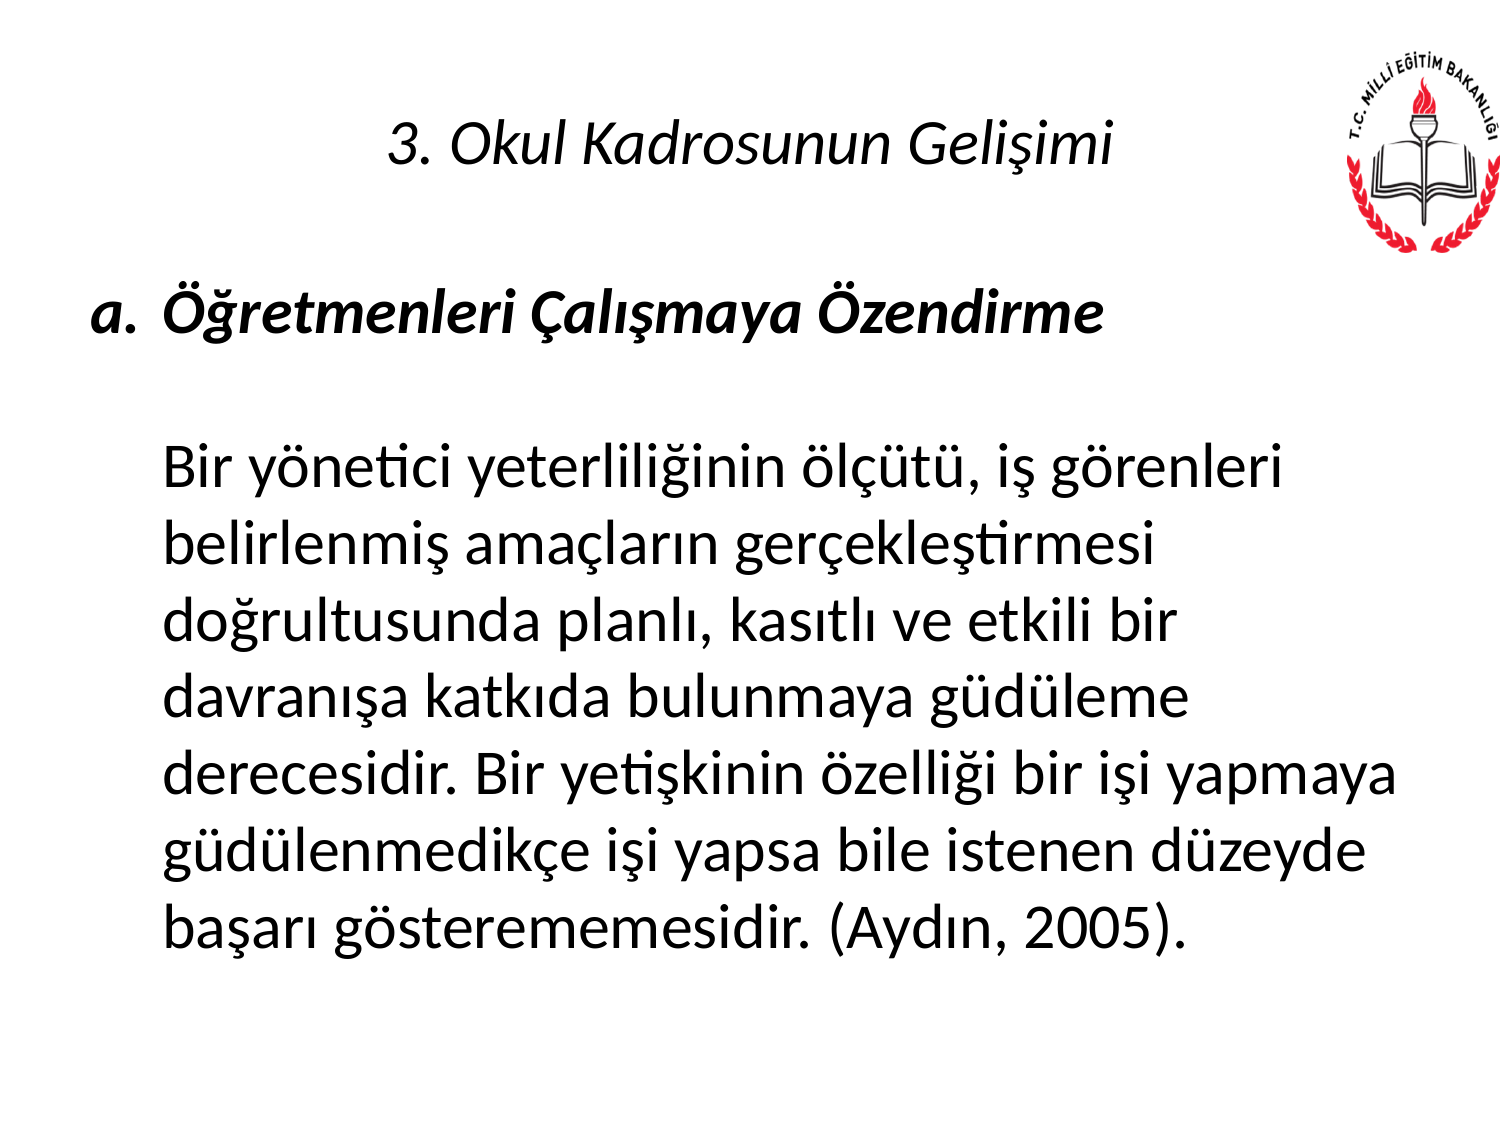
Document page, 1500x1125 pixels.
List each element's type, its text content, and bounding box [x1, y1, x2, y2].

list Öğretmenleri Çalışmaya Özendirme Bir yönetici yeterliliğinin ölçütü, iş görenleri belirlenmiş amaçların gerçekleştirmesi doğrultusunda planlı, kasıtlı ve etkili bir davranışa katkıda bulunmaya güdüleme derecesidir. Bir yetişkinin özelliği bir işi yapmaya güdülenmedikçe işi yapsa bile istenen düzeyde başarı gösterememesidir. (Aydın, 2005). [75, 262, 1425, 1005]
picture [1347, 45, 1500, 253]
title 3. Okul Kadrosunun Gelişimi [75, 45, 1328, 233]
text_box [1328, 0, 1500, 236]
